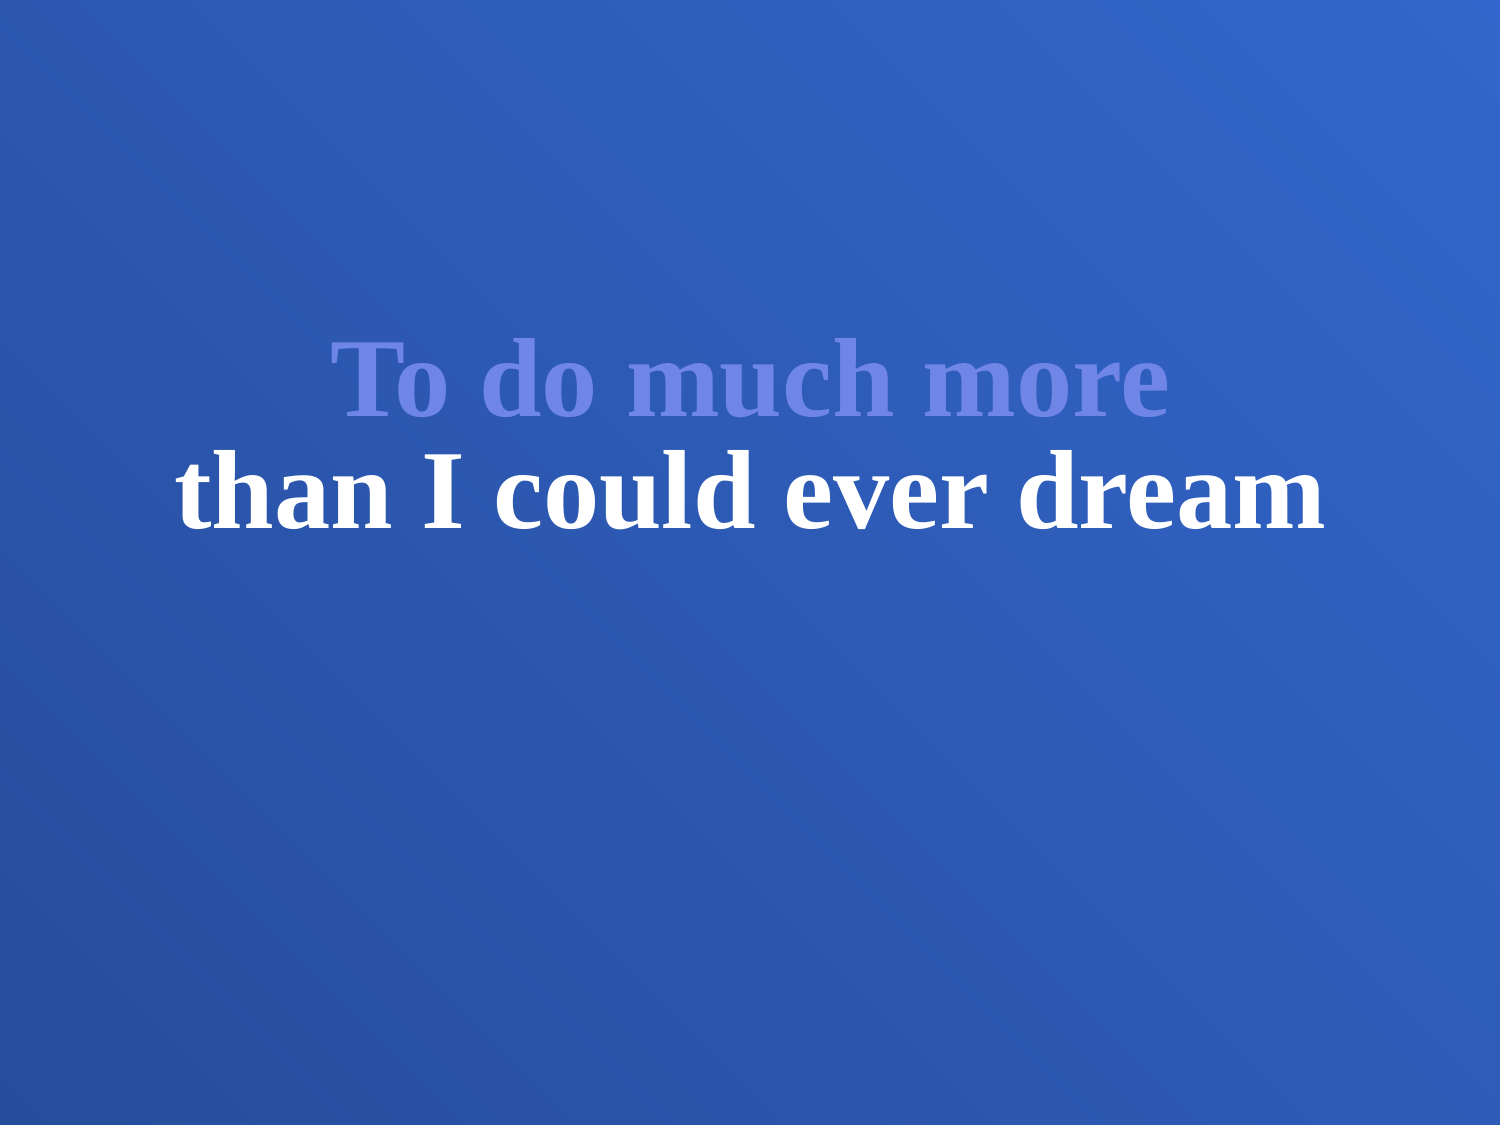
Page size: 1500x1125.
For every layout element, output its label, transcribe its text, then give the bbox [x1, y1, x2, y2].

text_box To do much more than I could ever dream [0, 318, 1500, 559]
